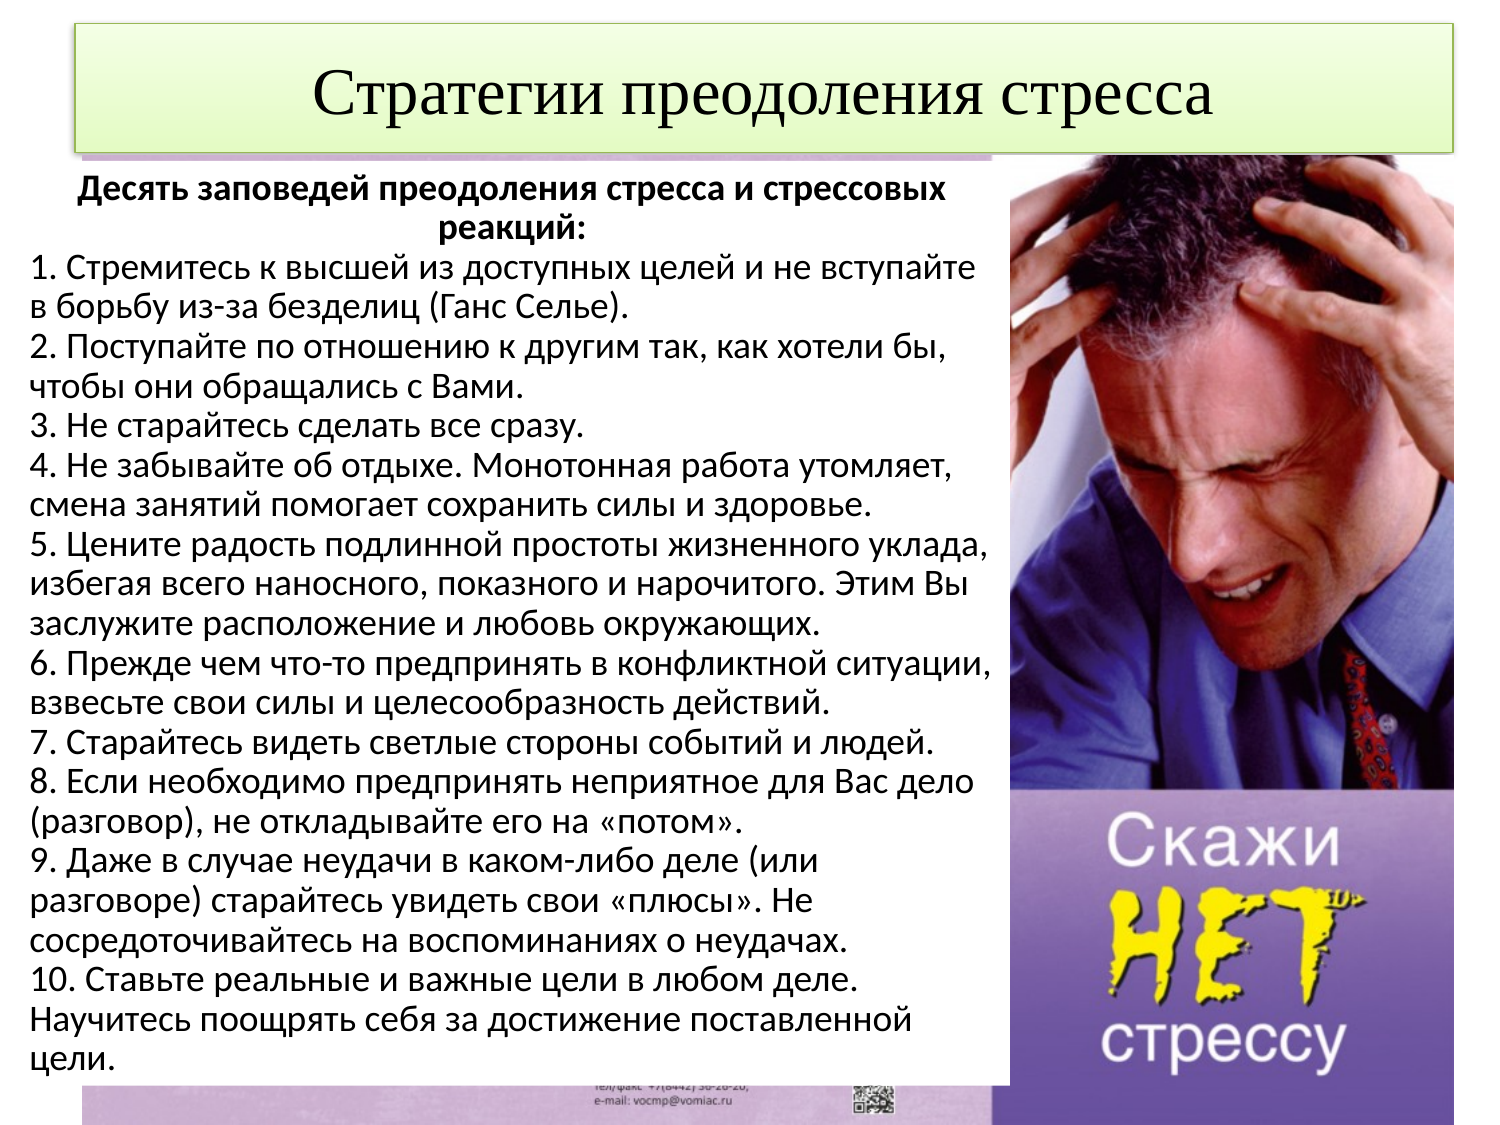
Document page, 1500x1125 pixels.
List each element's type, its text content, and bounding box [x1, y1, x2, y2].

title Стратегии преодоления стресса [74, 23, 1454, 153]
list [81, 155, 1454, 1125]
text_box Десять заповедей преодоления стресса и стрессовых реакций: 1. Стремитесь к высшей из доступных целей и не вступайте в борьбу из-за безделиц (Ганс Селье). 2. Поступайте по отношению к другим так, как хотели бы, чтобы они обращались с Вами. 3. Не старайтесь сделать все сразу. 4. Не забывайте об отдыхе. Монотонная работа утомляет, смена занятий помогает сохранить силы и здоровье. 5. Цените радость подлинной простоты жизненного уклада, избегая всего наносного, показного и нарочитого. Этим Вы заслужите расположение и любовь окружающих. 6. Прежде чем что-то предпринять в конфликтной ситуации, взвесьте свои силы и целесообразность действий. 7. Старайтесь видеть светлые стороны событий и людей. 8. Если необходимо предпринять неприятное для Вас дело (разговор), не откладывайте его на «потом». 9. Даже в случае неудачи в каком-либо деле (или разговоре) старайтесь увидеть свои «плюсы». Не сосредоточивайтесь на воспоминаниях о неудачах. 10. Ставьте реальные и важные цели в любом деле. Научитесь поощрять себя за достижение поставленной цели. [14, 160, 77, 1086]
